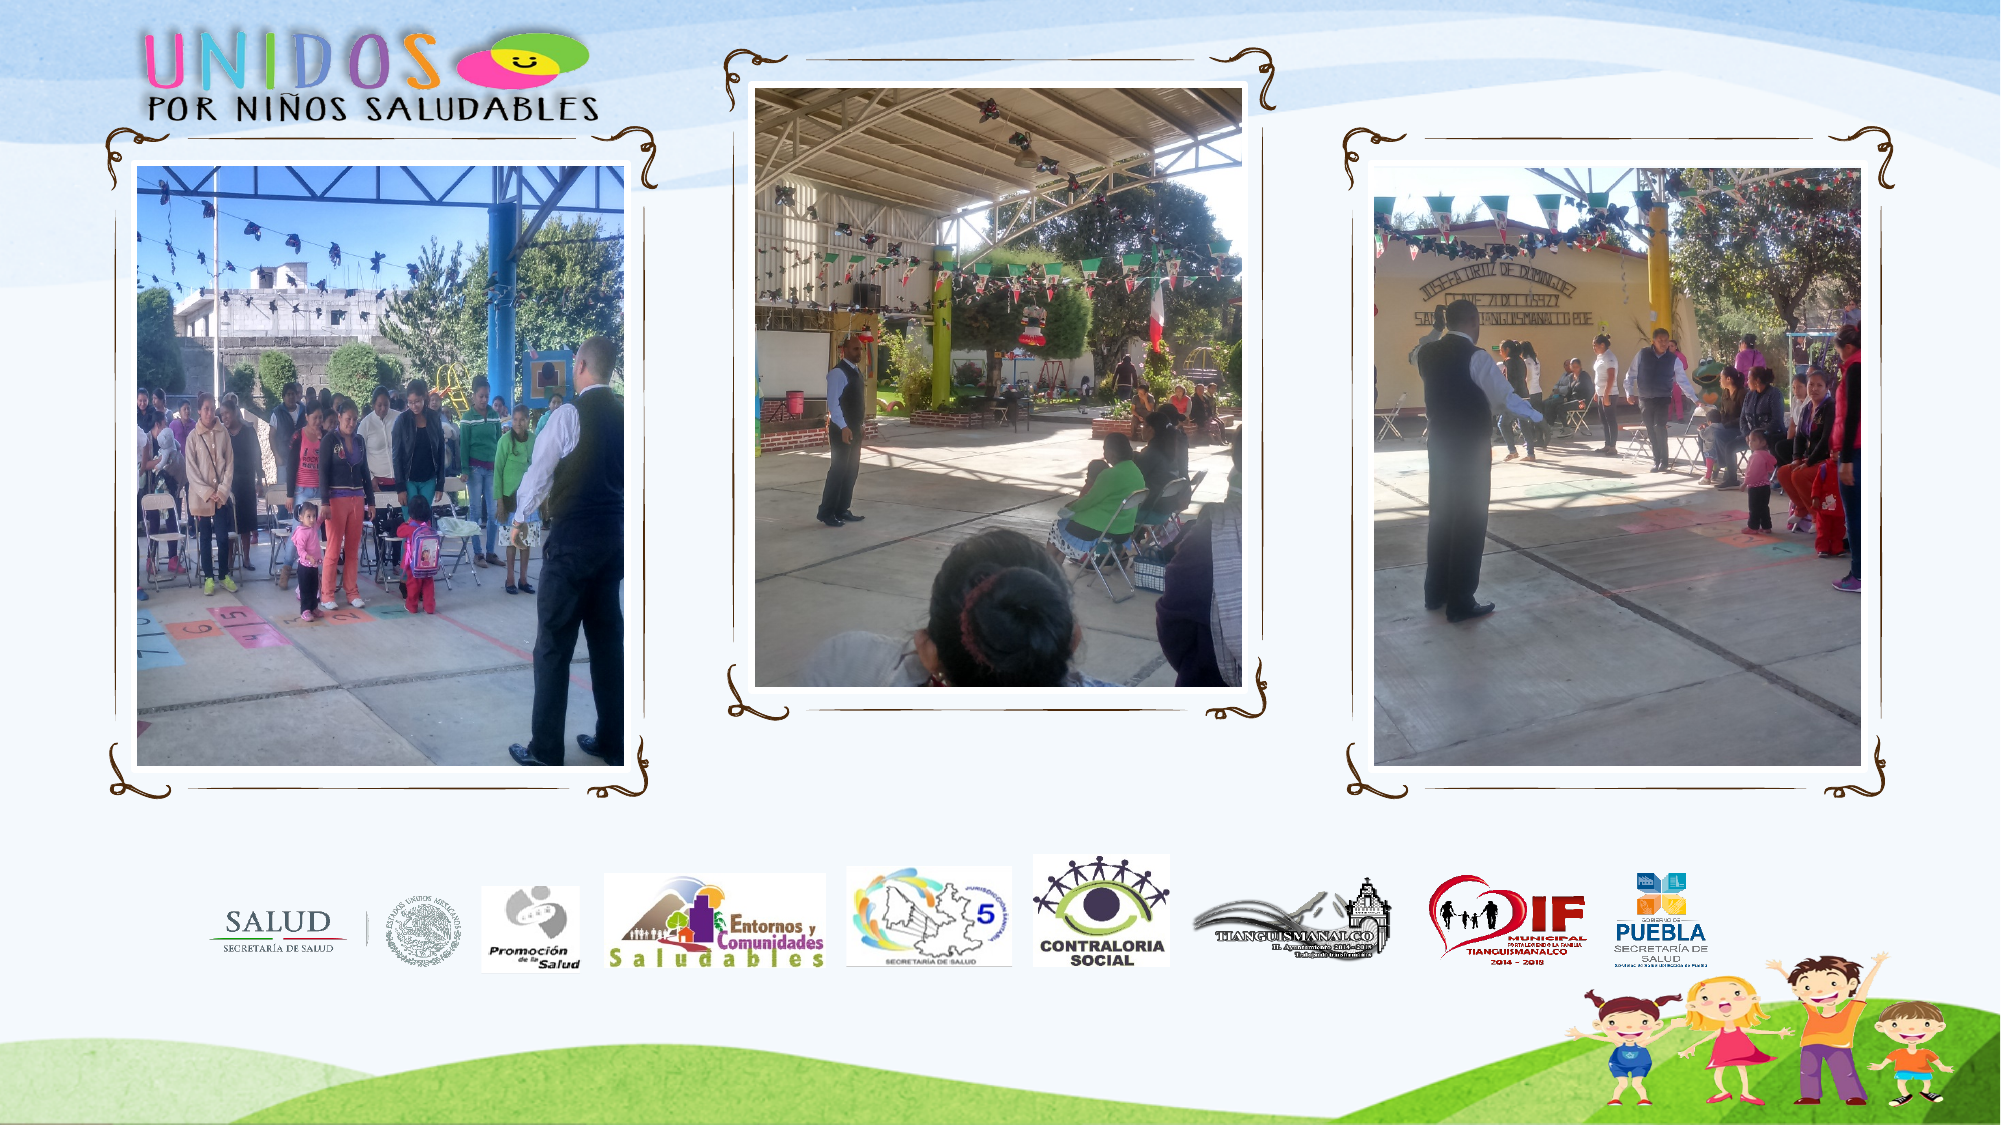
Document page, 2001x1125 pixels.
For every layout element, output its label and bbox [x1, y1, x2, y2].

picture [0, 0, 2001, 1125]
text_box [207, 854, 1708, 974]
